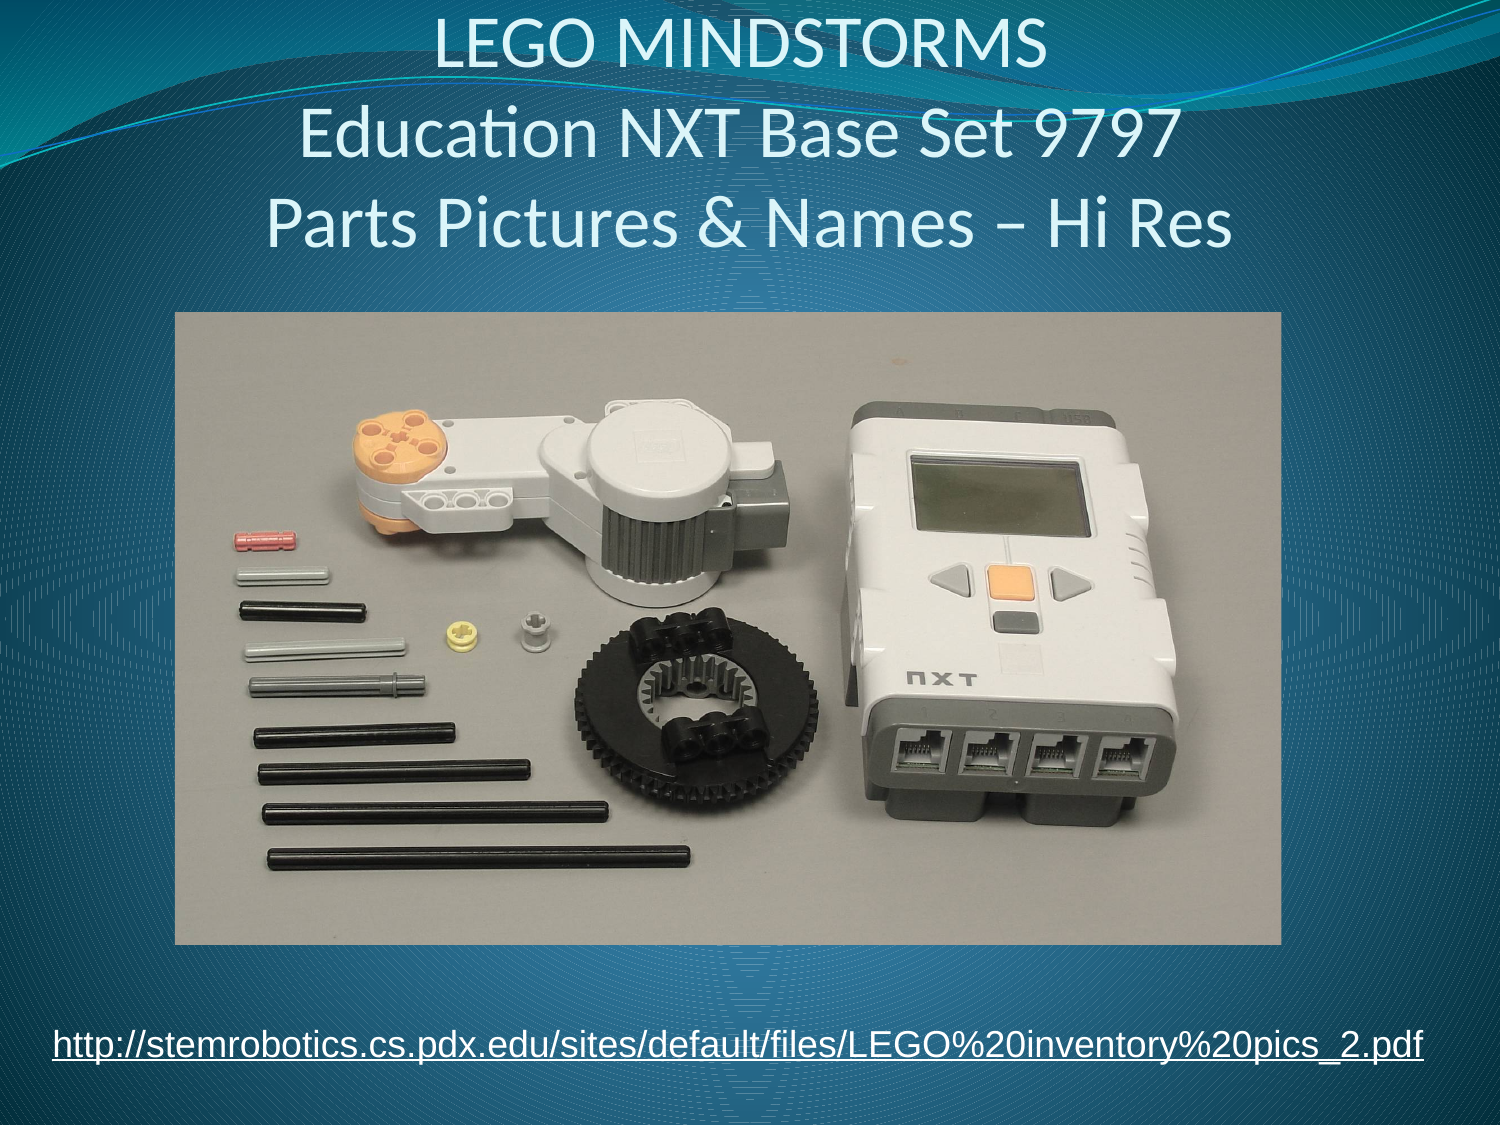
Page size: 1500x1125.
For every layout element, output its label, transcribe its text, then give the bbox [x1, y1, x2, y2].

title LEGO MINDSTORMS Education NXT Base Set 9797 Parts Pictures & Names – Hi Res [74, 87, 1426, 263]
picture [439, 19, 444, 27]
text_box http://stemrobotics.cs.pdx.edu/sites/default/files/LEGO%20inventory%20pics_2.pdf [37, 1012, 1463, 1073]
picture [174, 312, 1282, 946]
picture [469, 41, 489, 50]
